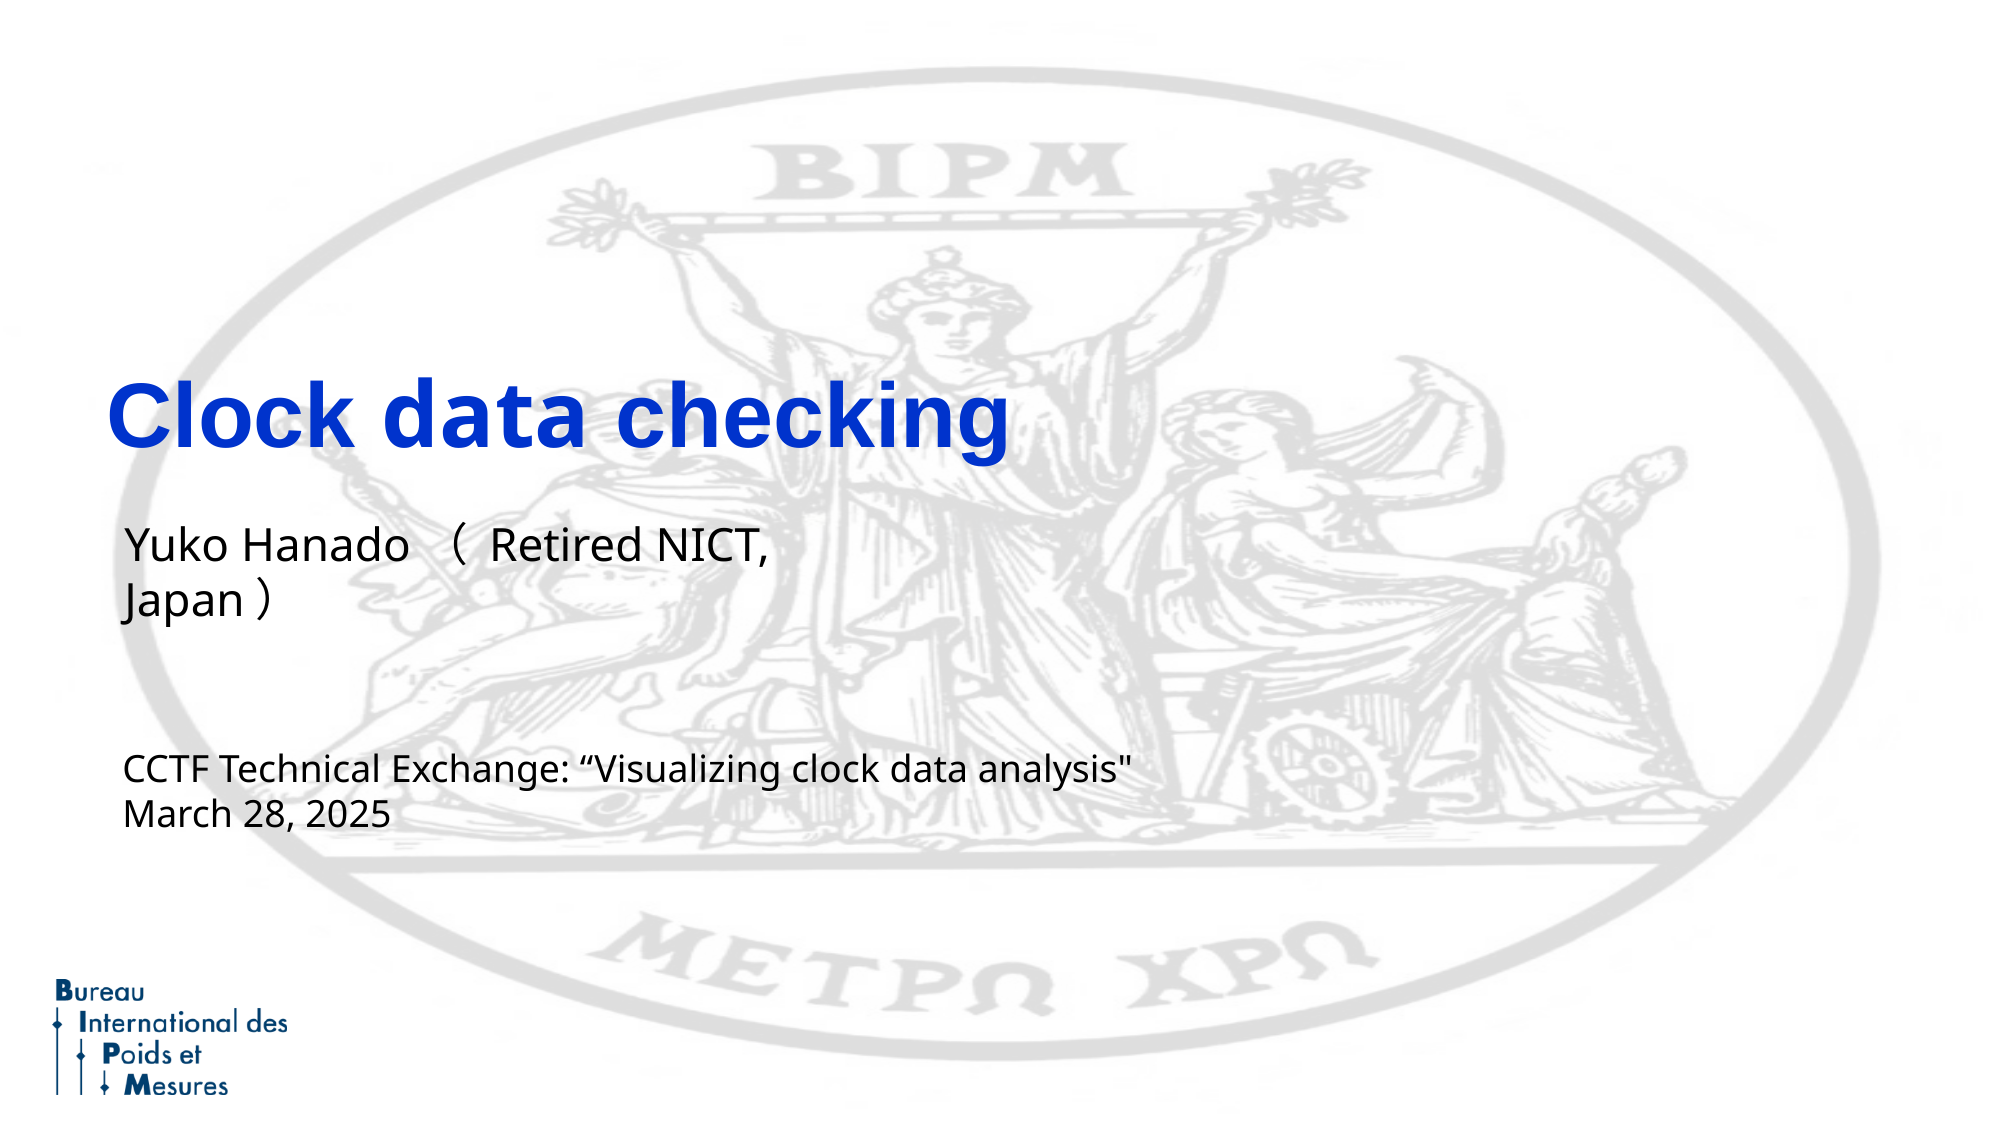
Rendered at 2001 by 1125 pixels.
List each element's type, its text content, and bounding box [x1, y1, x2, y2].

subtitle Yuko Hanado（ Retired NICT, Japan） [109, 508, 940, 590]
picture [52, 979, 287, 1095]
text_box CCTF Technical Exchange: “Visualizing clock data analysis" March 28, 2025 [107, 737, 1159, 843]
title Clock data checking [91, 361, 1088, 495]
